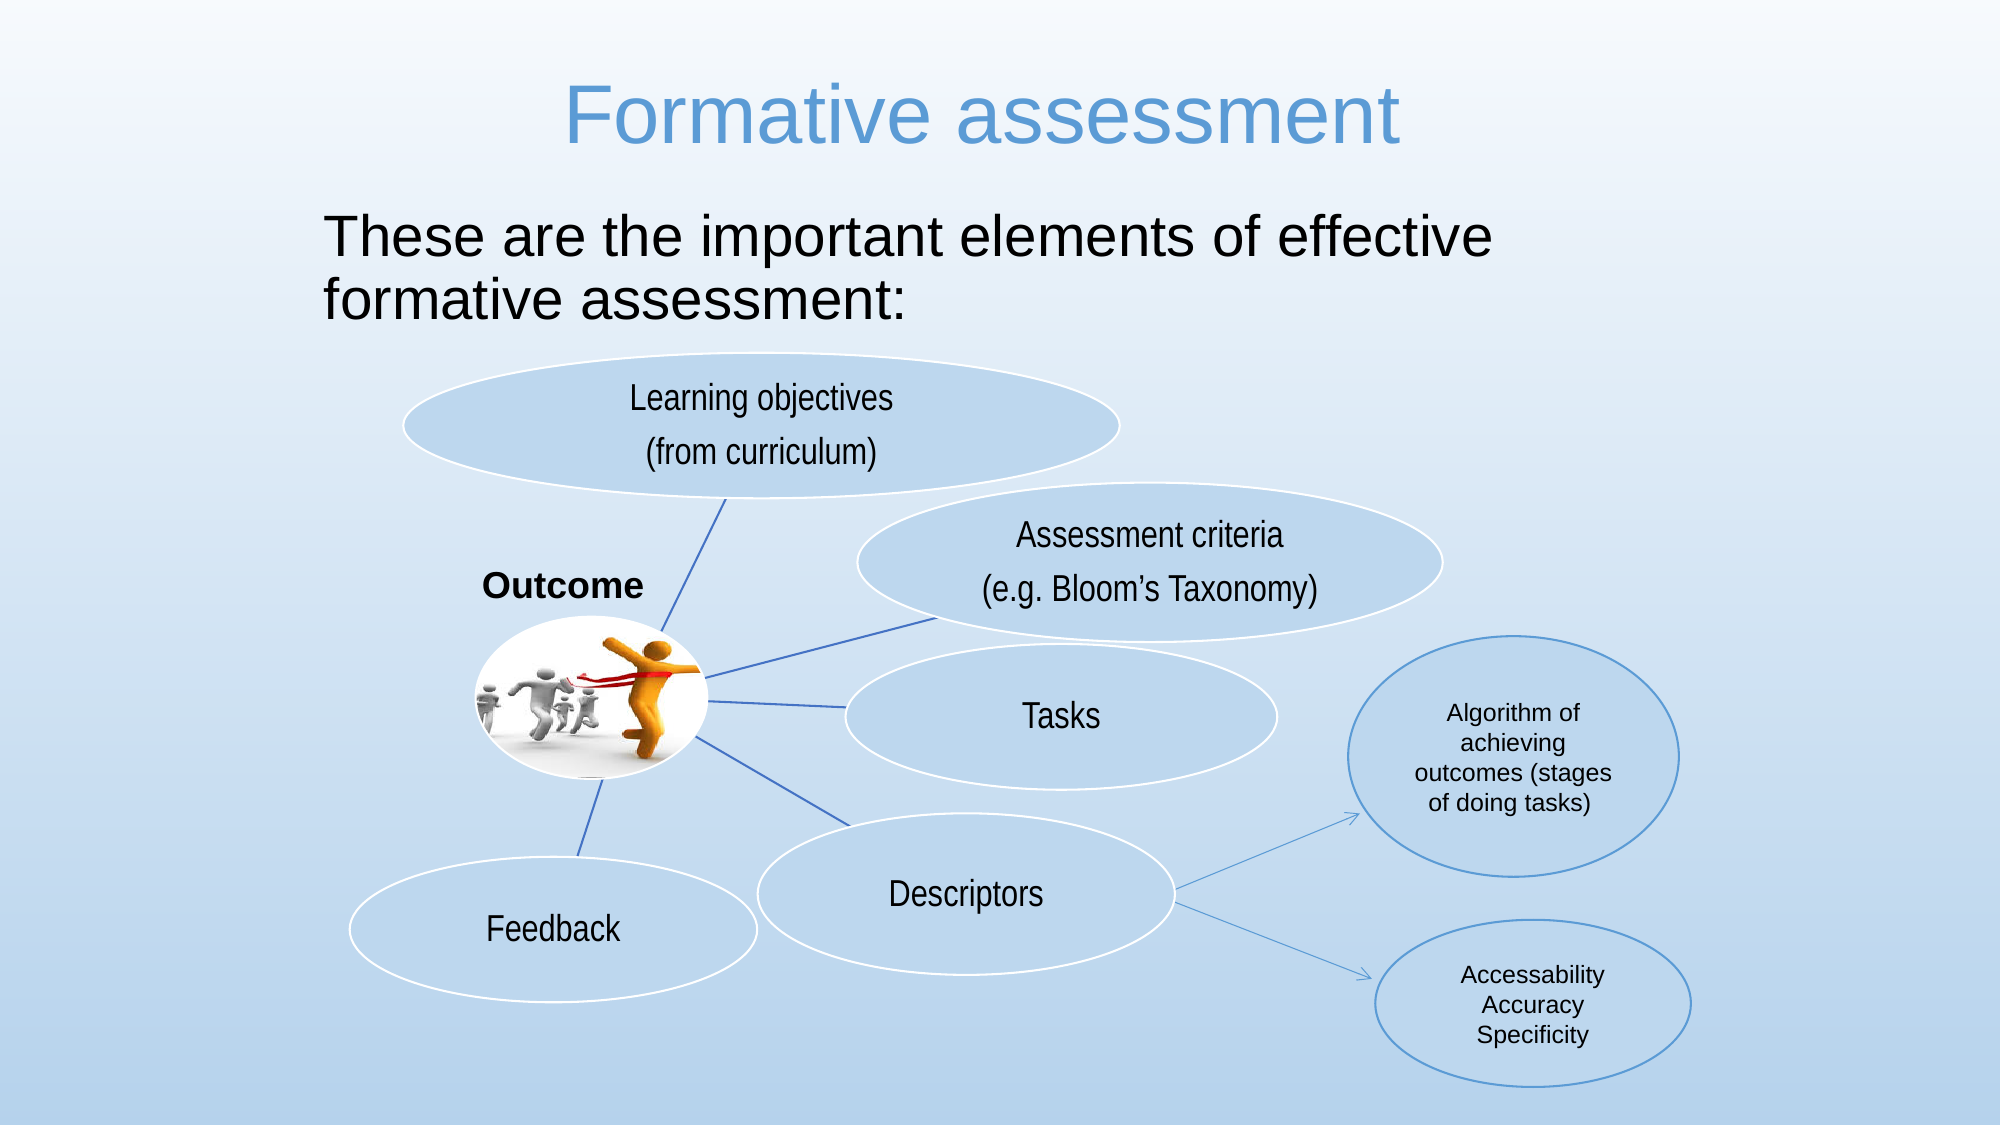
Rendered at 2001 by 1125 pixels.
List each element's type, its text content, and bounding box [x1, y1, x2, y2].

text_box Algorithm of achieving outcomes (stages of doing tasks) [1514, 635, 1680, 878]
title Formative assessment [307, 45, 1658, 188]
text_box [296, 364, 1514, 1032]
text_box Accessability Accuracy Specificity [1383, 918, 1692, 1089]
list These are the important elements of effective formative assessment: [308, 199, 1659, 381]
